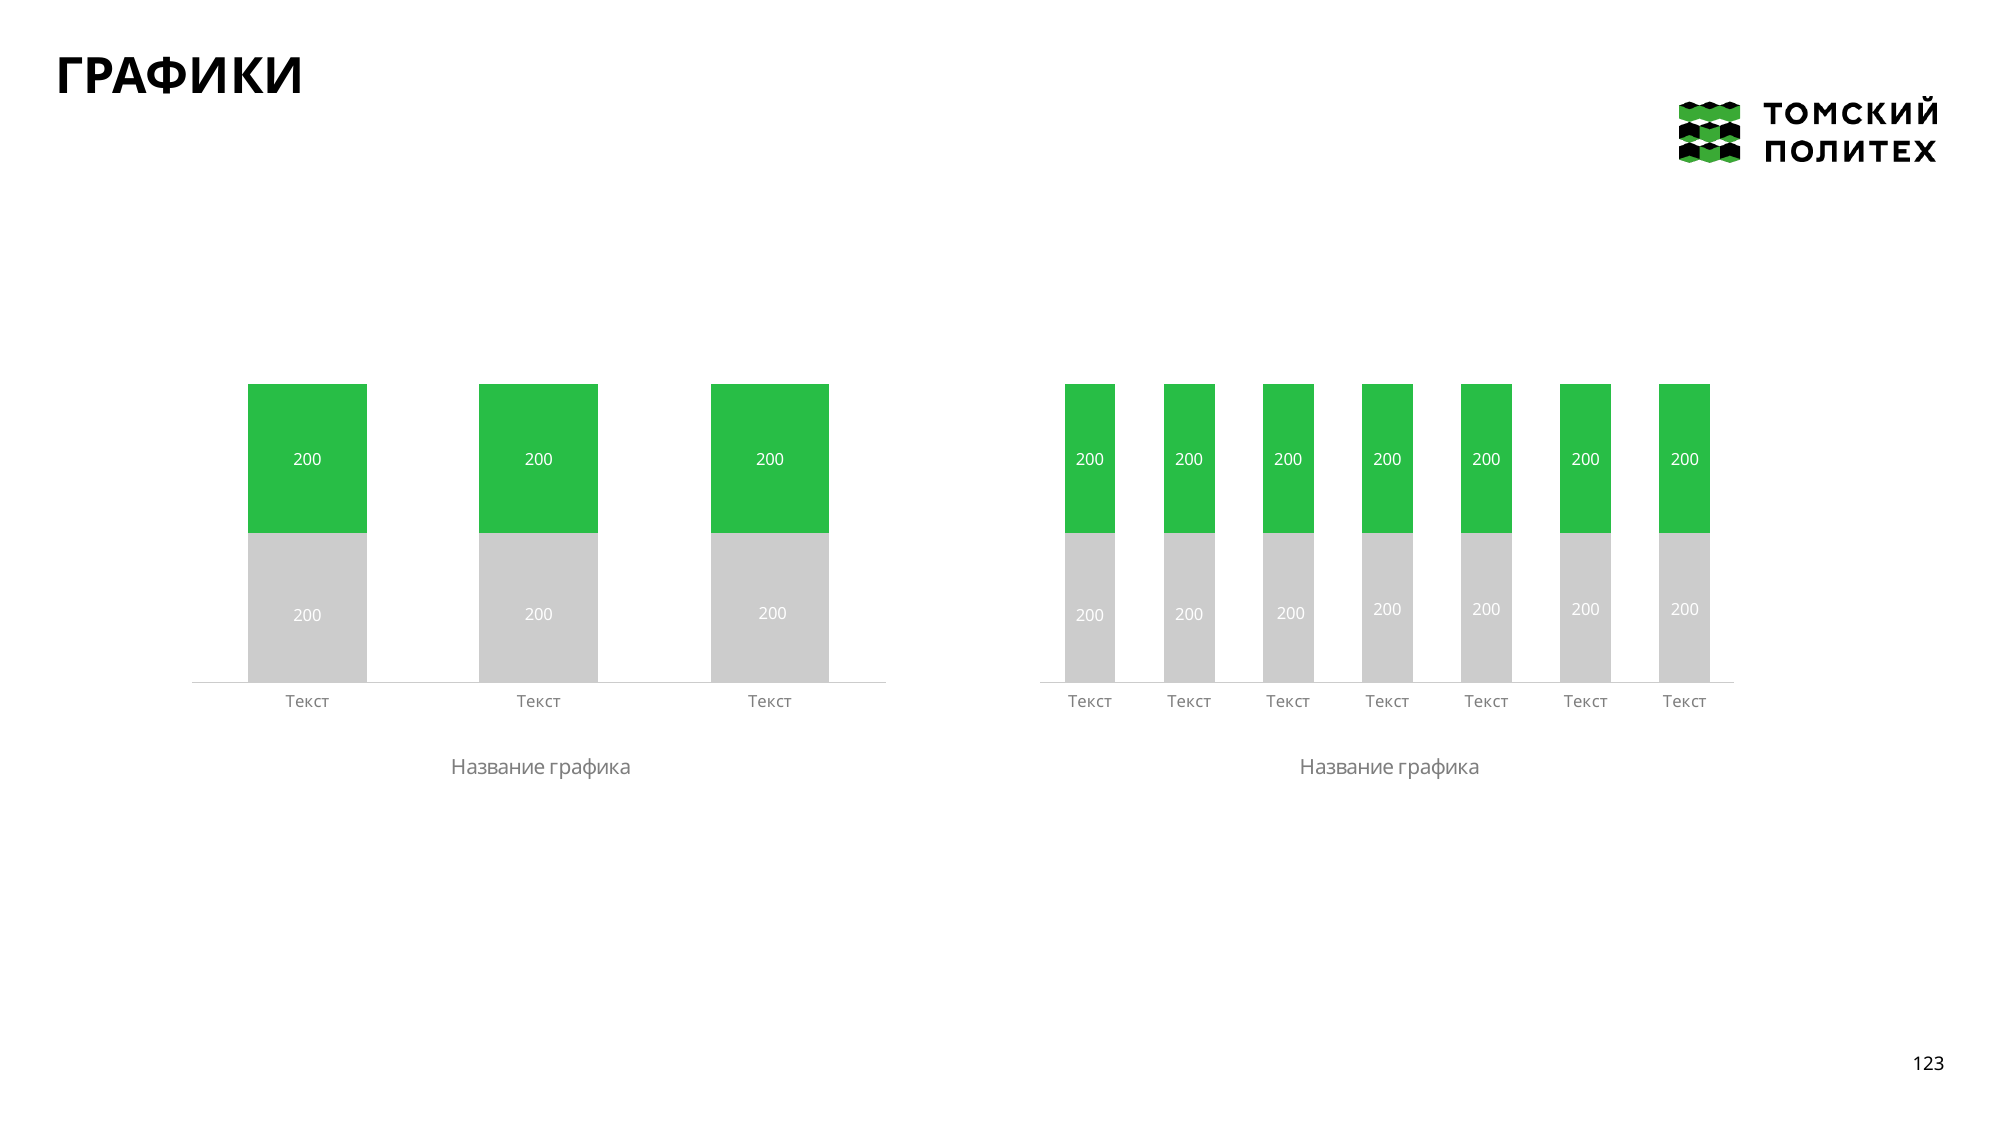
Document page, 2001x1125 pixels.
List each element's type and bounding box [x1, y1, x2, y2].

slide_number [1431, 1034, 1960, 1095]
chart [177, 337, 901, 787]
chart [1025, 337, 1750, 787]
text_box [55, 49, 1626, 104]
picture [1679, 96, 1937, 163]
